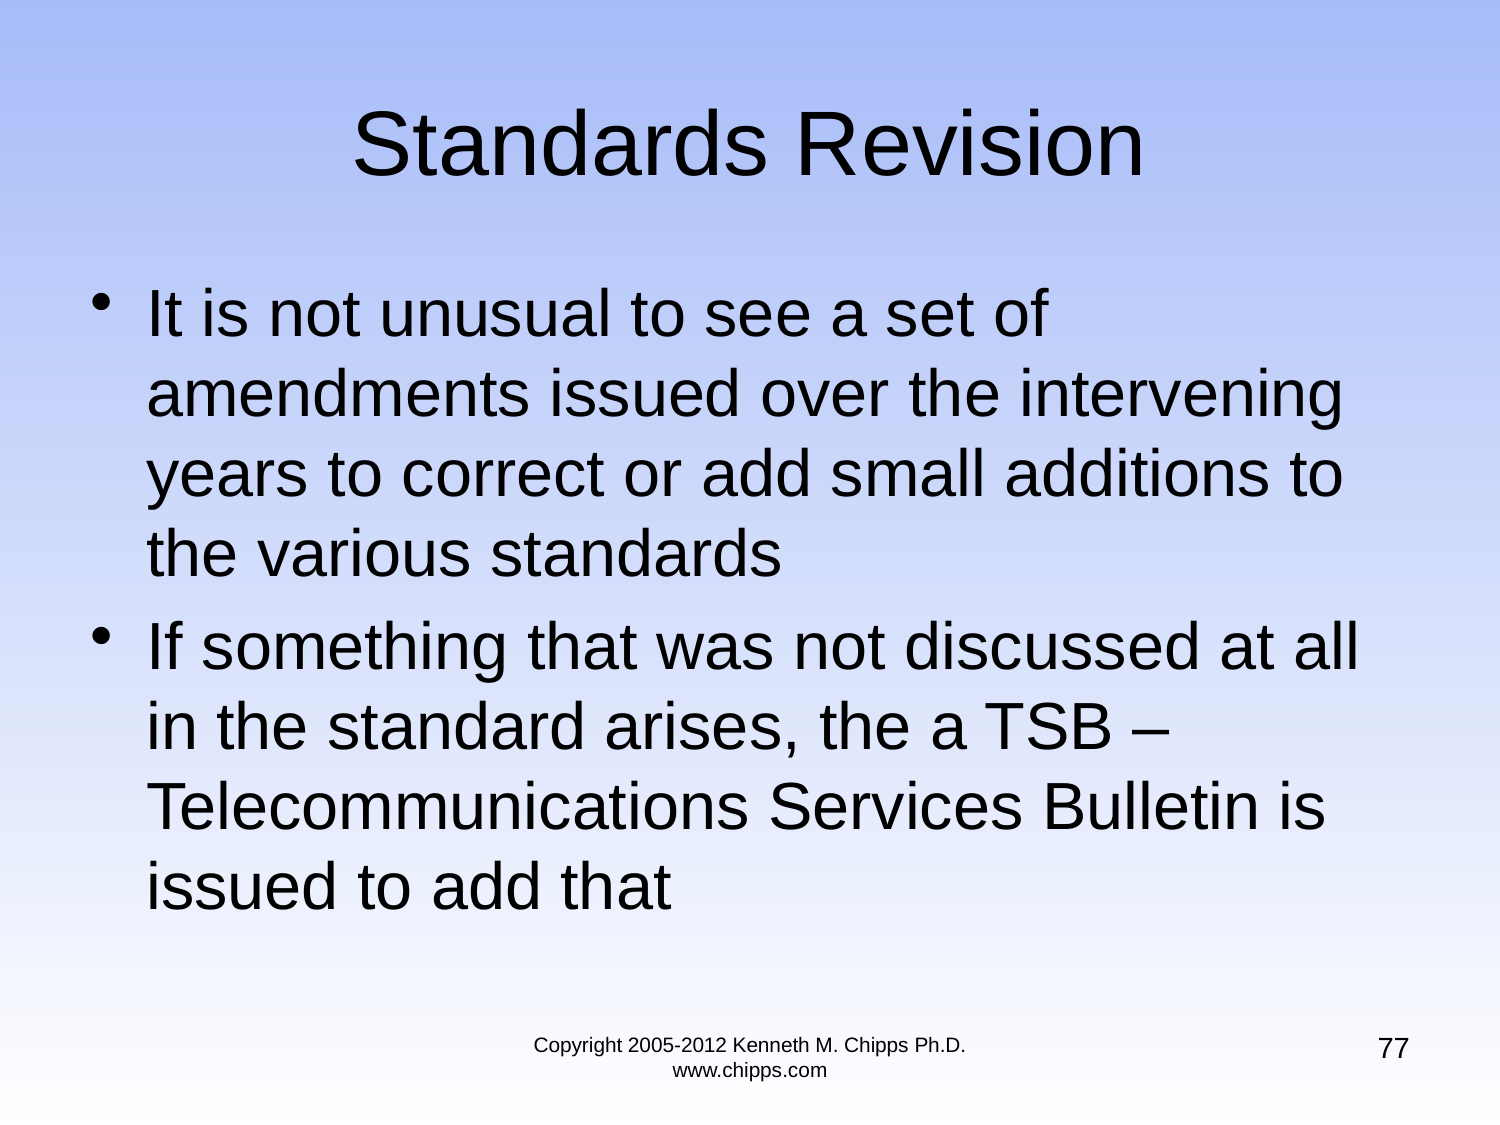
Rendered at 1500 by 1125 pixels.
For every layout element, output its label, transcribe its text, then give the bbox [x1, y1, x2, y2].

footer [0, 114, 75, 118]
footer Copyright 2005-2012 Kenneth M. Chipps Ph.D. www.chipps.com [449, 1024, 1051, 1103]
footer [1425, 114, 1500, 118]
title Standards Revision [75, 45, 1425, 233]
list It is not unusual to see a set of amendments issued over the intervening years to correct or add small additions to the various standards If something that was not discussed at all in the standard arises, the a TSB – Telecommunications Services Bulletin is issued to add that [75, 262, 1425, 1005]
slide_number 77 [1074, 1021, 1426, 1101]
